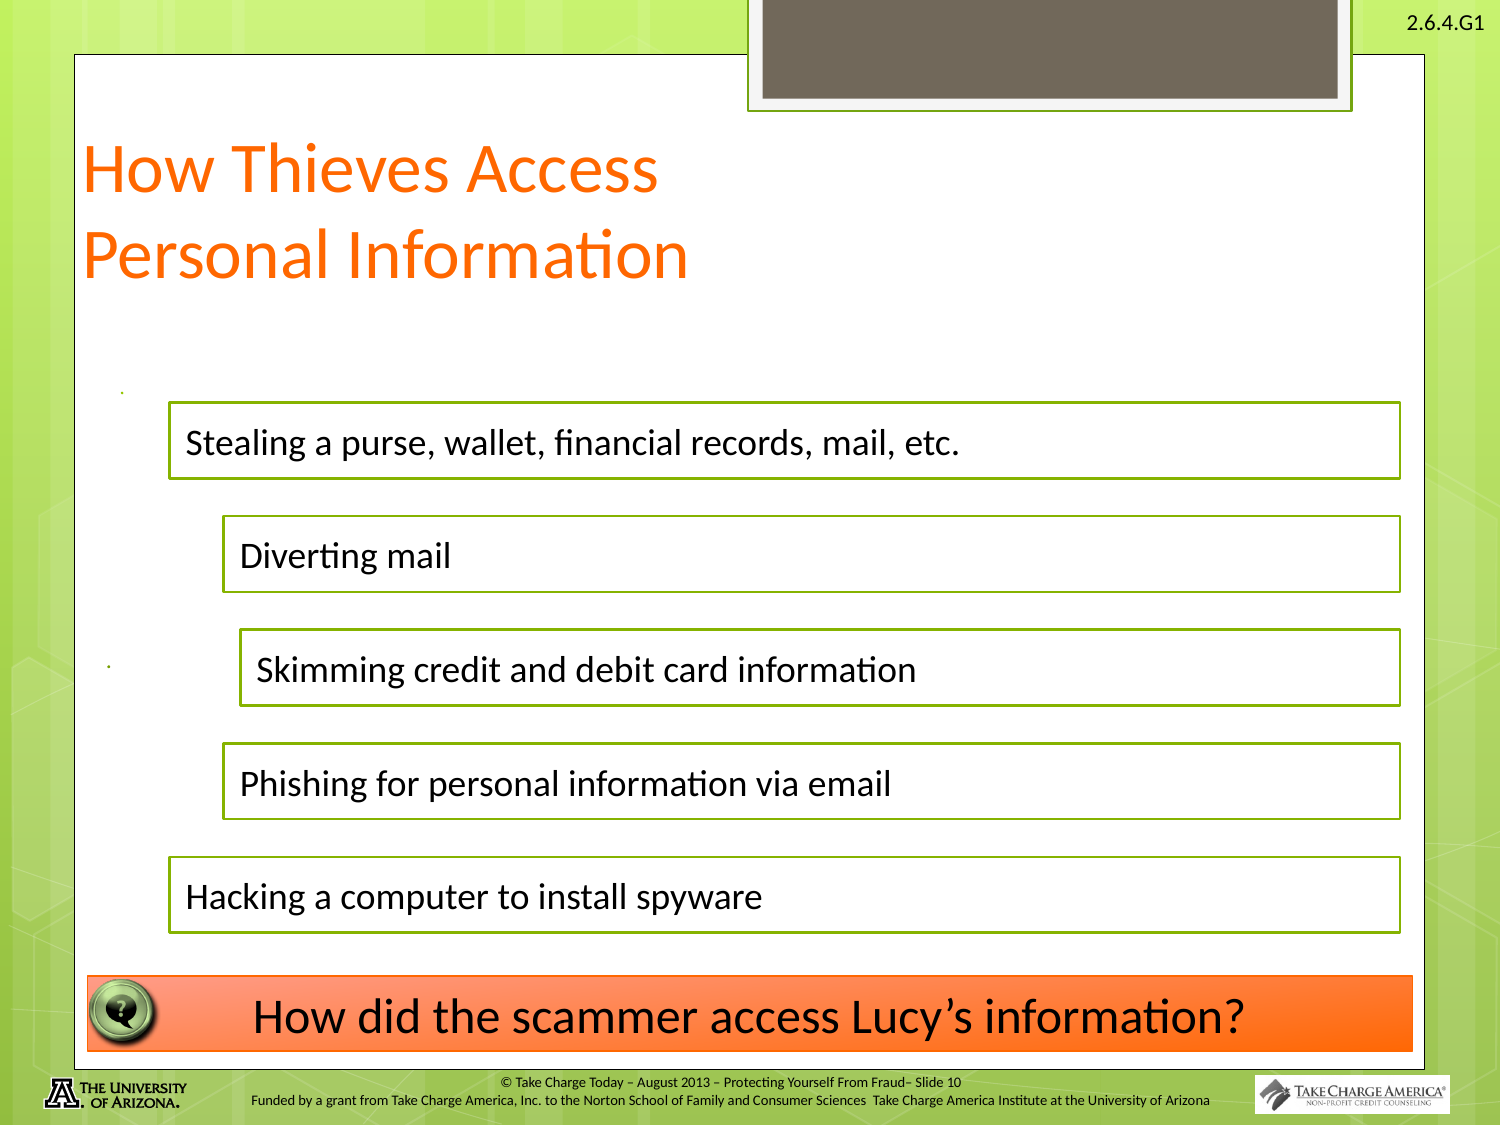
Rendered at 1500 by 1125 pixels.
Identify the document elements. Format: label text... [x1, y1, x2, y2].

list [103, 331, 1401, 938]
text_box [87, 975, 1413, 1053]
title How Thieves Access Personal Information [67, 112, 1500, 300]
